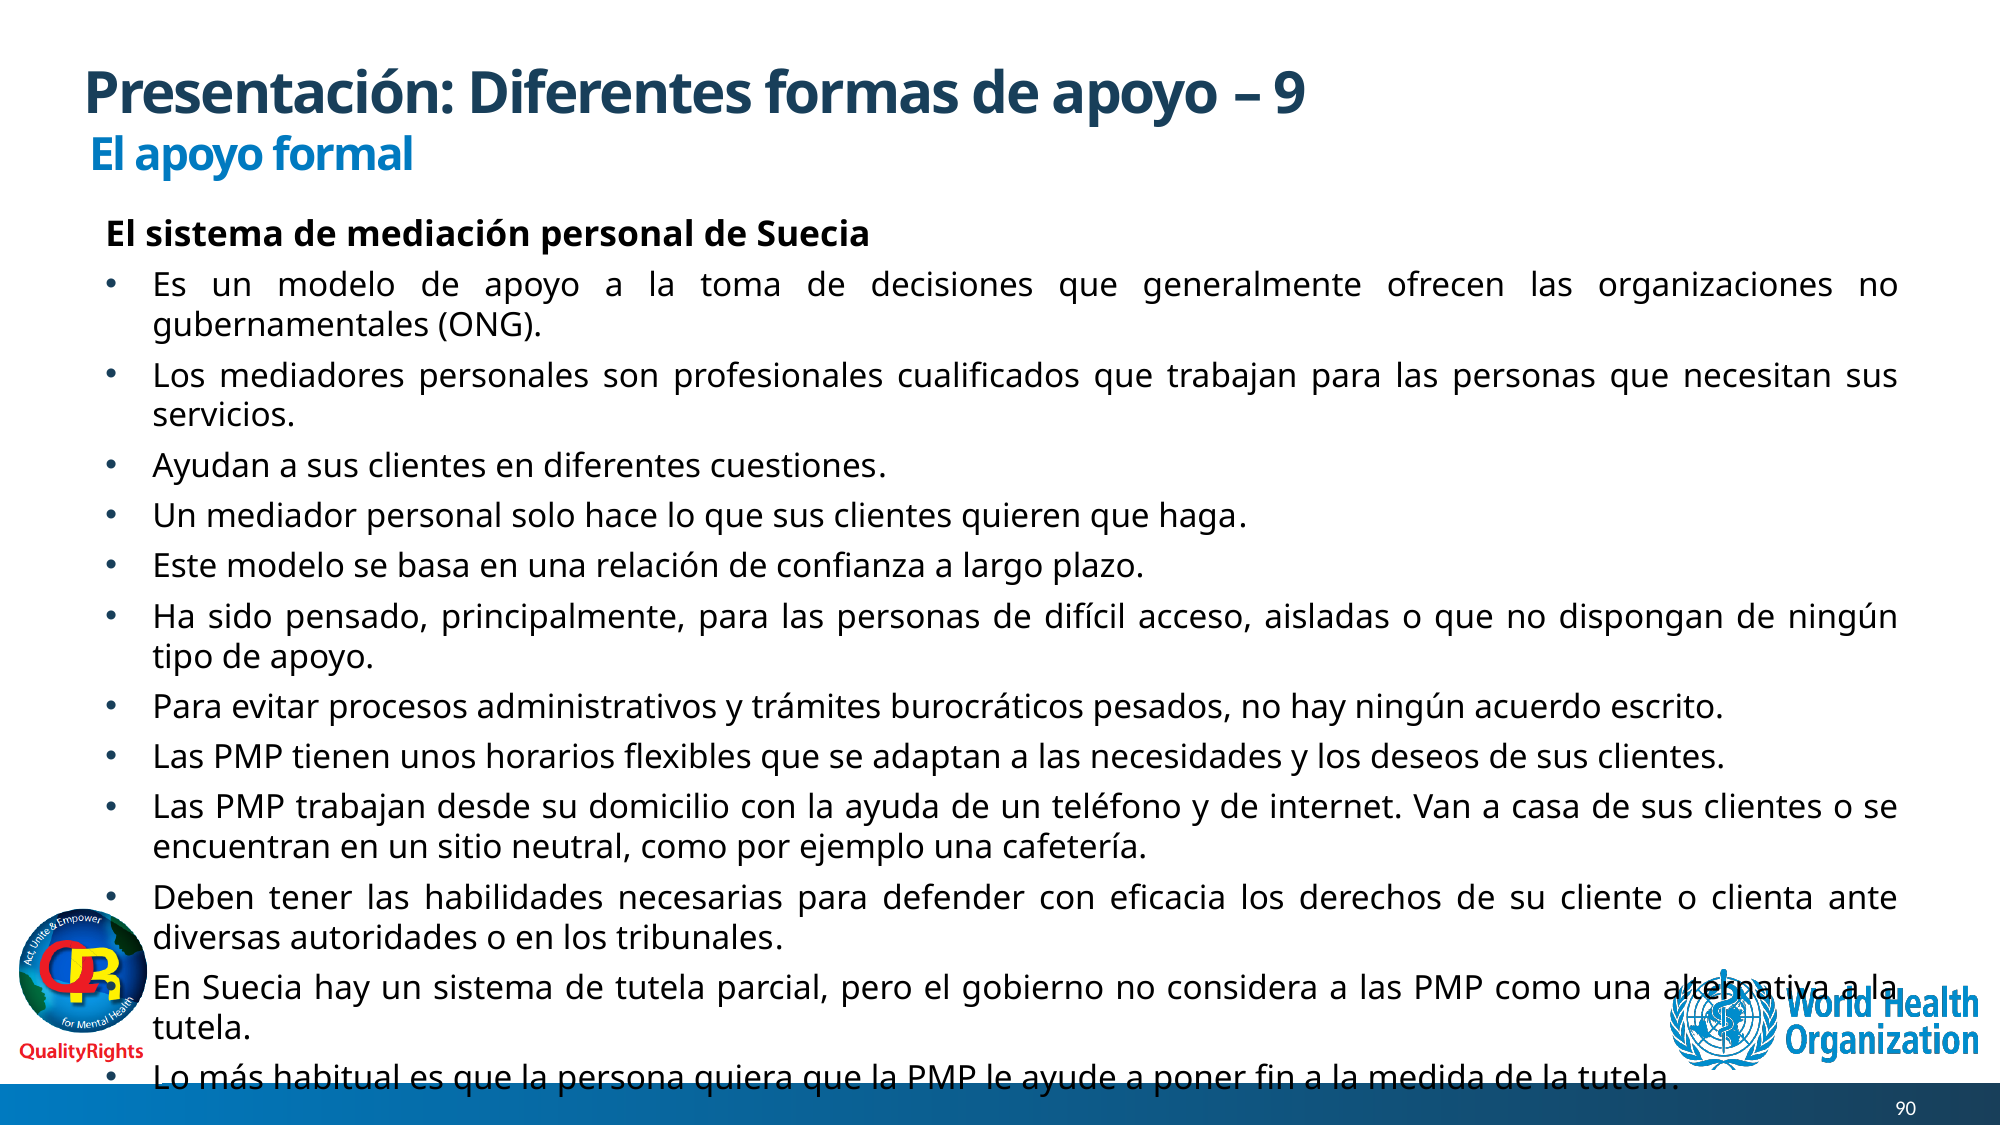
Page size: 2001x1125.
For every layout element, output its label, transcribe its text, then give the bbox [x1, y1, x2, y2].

picture [1747, 1019, 1758, 1041]
picture [1701, 1042, 1722, 1054]
picture [1670, 969, 1721, 1047]
picture [1692, 1031, 1700, 1042]
title Presentación: Diferentes formas de apoyo – 9 [69, 48, 1676, 120]
picture [0, 891, 162, 1084]
picture [1711, 1031, 1722, 1038]
picture [1707, 995, 1721, 1004]
picture [1704, 1004, 1712, 1015]
list El sistema de mediación personal de Suecia Es un modelo de apoyo a la toma de decisiones que generalmente ofrecen las organizaciones no gubernamentales (ONG). Los mediadores personales son profesionales cualificados que trabajan para las personas que necesitan sus servicios. Ayudan a sus clientes en diferentes cuestiones. Un mediador personal solo hace lo que sus clientes quieren que haga. Este modelo se basa en una relación de confianza a largo plazo. Ha sido pensado, principalmente, para las personas de difícil acceso, aisladas o que no dispongan de ningún tipo de apoyo. Para evitar procesos administrativos y trámites burocráticos pesados, no hay ningún acuerdo escrito. Las PMP tienen unos horarios flexibles que se adaptan a las necesidades y los deseos de sus clientes. Las PMP trabajan desde su domicilio con la ayuda de un teléfono y de internet. Van a casa de sus clientes o se encuentran en un sitio neutral, como por ejemplo una cafetería. Deben tener las habilidades necesarias para defender con eficacia los derechos de su cliente o clienta ante diversas autoridades o en los tribunales. En Suecia hay un sistema de tutela parcial, pero el gobierno no considera a las PMP como una alternativa a la tutela. Lo más habitual es que la persona quiera que la PMP le ayude a poner fin a la medida de la tutela. [90, 203, 1917, 963]
picture [1701, 979, 1721, 992]
list El apoyo formal [89, 120, 1923, 180]
picture [1698, 1047, 1750, 1060]
picture [1747, 992, 1758, 1016]
picture [1738, 1019, 1744, 1030]
picture [1670, 1030, 1715, 1070]
picture [1744, 1003, 1751, 1016]
picture [1758, 1004, 1765, 1035]
picture [1725, 1042, 1747, 1054]
picture [1716, 1064, 1731, 1070]
picture [1704, 1019, 1711, 1031]
picture [1725, 980, 1742, 999]
picture [1742, 1019, 1751, 1034]
picture [1727, 969, 1978, 1070]
picture [1958, 1000, 1962, 1012]
picture [1706, 1038, 1722, 1046]
